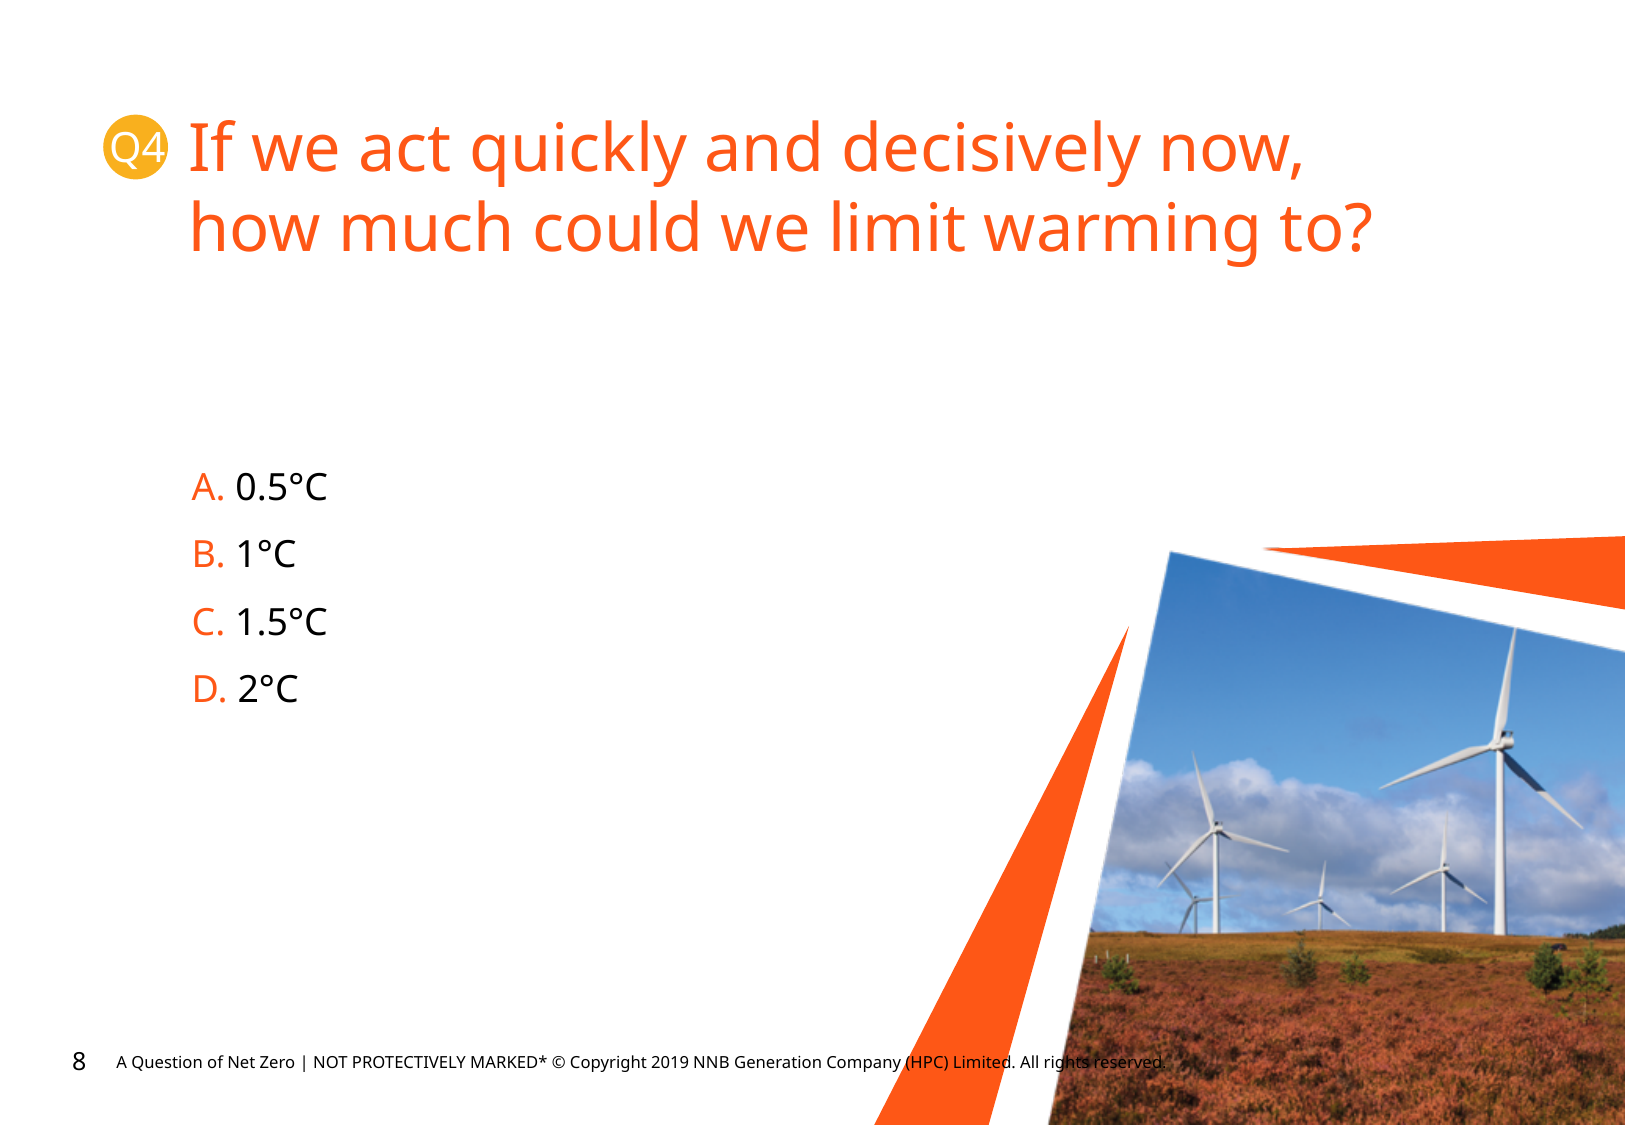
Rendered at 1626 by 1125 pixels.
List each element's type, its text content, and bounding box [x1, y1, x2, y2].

text_box 8 [34, 1032, 102, 1093]
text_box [94, 113, 186, 180]
text_box A Question of Net Zero | NOT PROTECTIVELY MARKED* © Copyright 2019 NNB Generation Company (HPC) Limited. All rights reserved. [101, 1037, 861, 1087]
text_box A. 0.5°C B. 1°C C. 1.5°C D. 2°C [176, 432, 529, 718]
text_box If we act quickly and decisively now, how much could we limit warming to? [173, 97, 1425, 272]
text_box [861, 496, 1625, 1125]
